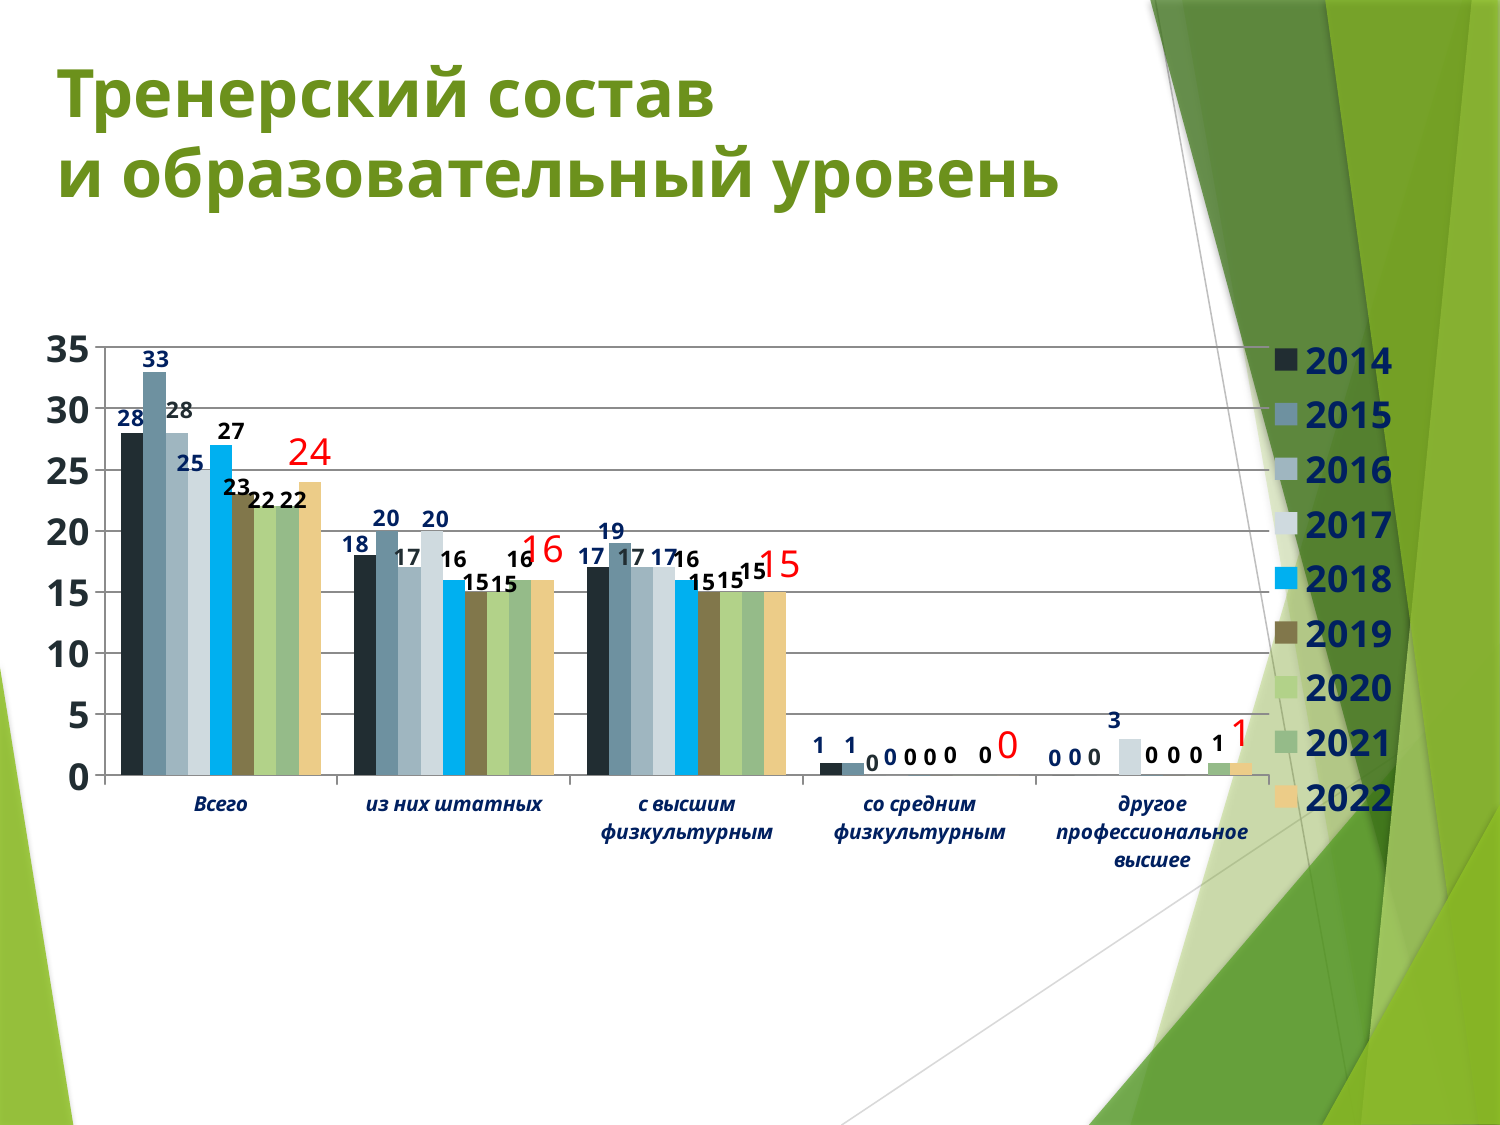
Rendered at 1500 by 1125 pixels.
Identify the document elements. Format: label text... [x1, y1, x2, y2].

chart [0, 321, 1412, 1125]
title Тренерский состав и образовательный уровень [41, 42, 1392, 231]
